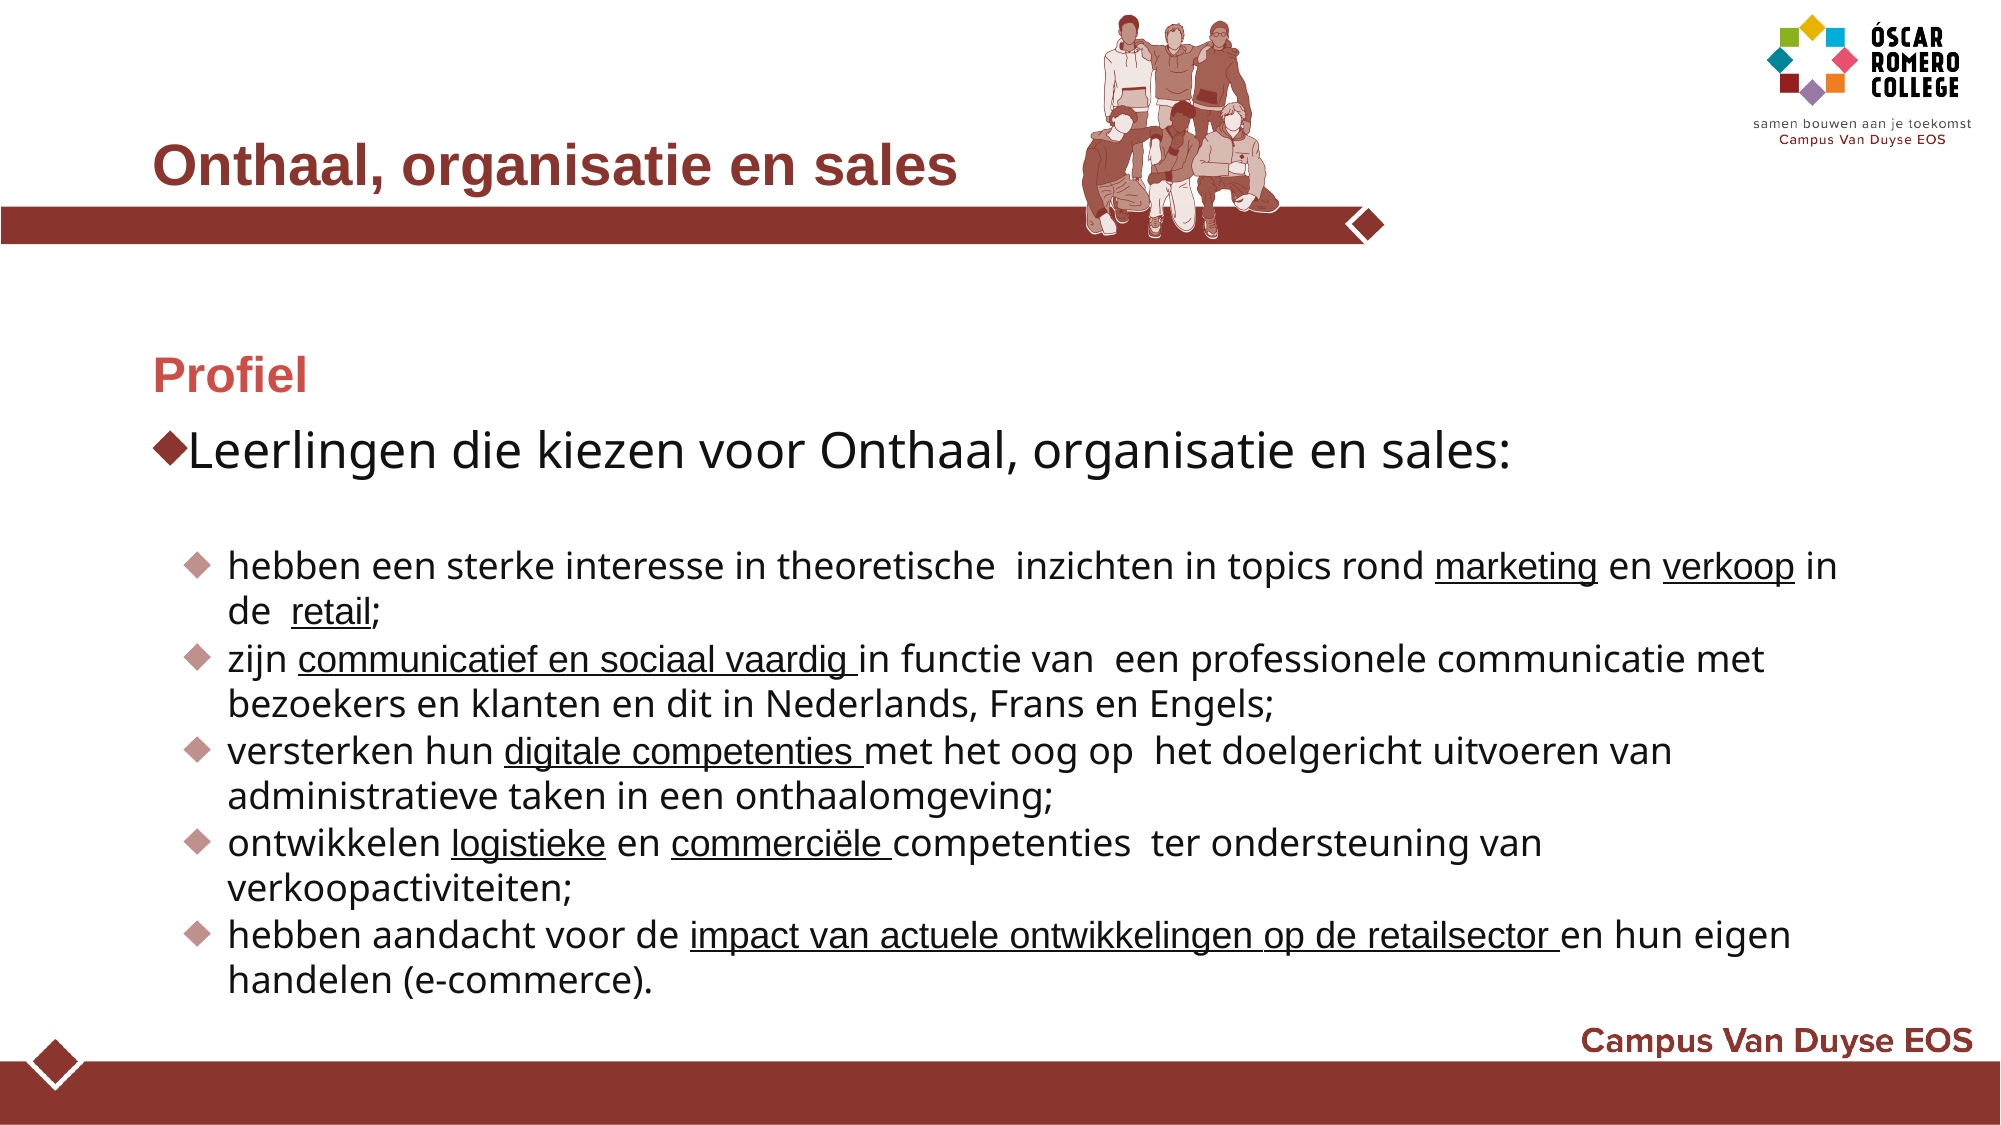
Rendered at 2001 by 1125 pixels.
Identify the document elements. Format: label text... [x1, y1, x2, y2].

picture [183, 828, 211, 855]
title Onthaal, organisatie en sales [137, 58, 1863, 275]
picture [1081, 14, 1280, 58]
picture [183, 643, 211, 671]
picture [1753, 14, 1972, 149]
picture [183, 920, 211, 947]
picture [183, 736, 211, 763]
list Profiel [137, 275, 1863, 410]
picture [183, 551, 211, 579]
picture [0, 1022, 2000, 1125]
picture [152, 430, 188, 466]
list Leerlingen die kiezen voor Onthaal, organisatie en sales: hebben een sterke interesse in theoretische inzichten in topics rond marketing en verkoop in de retail; zijn communicatief en sociaal vaardig in functie van een professionele communicatie met bezoekers en klanten en dit in Nederlands, Frans en Engels; versterken hun digitale competenties met het oog op het doelgericht uitvoeren van administratieve taken in een onthaalomgeving; ontwikkelen logistieke en commerciële competenties ter ondersteuning van verkoopactiviteiten; hebben aandacht voor de impact van actuele ontwikkelingen op de retailsector en hun eigen handelen (e-commerce). [137, 410, 1863, 1016]
